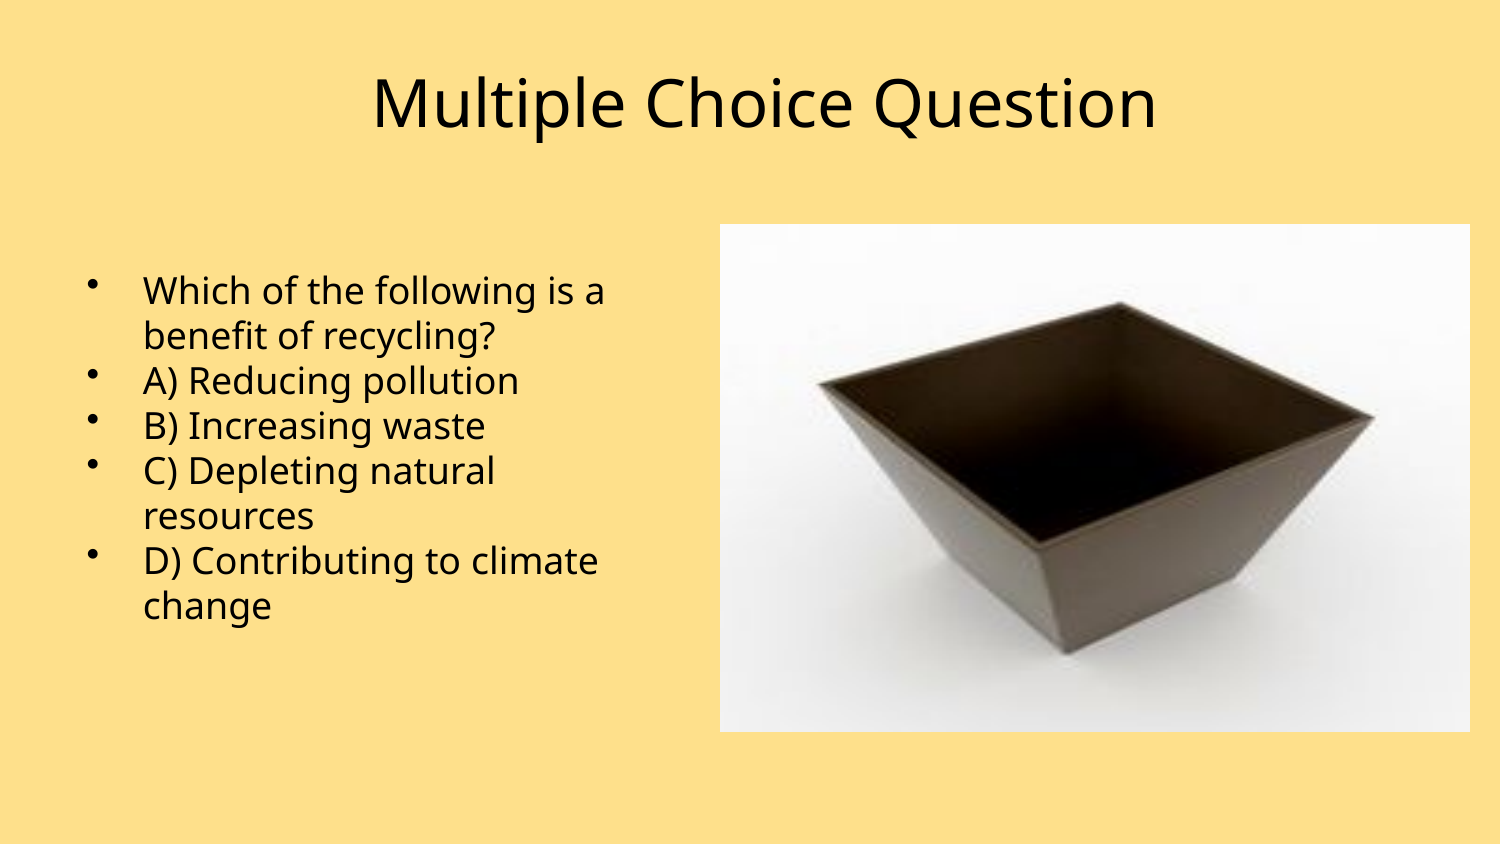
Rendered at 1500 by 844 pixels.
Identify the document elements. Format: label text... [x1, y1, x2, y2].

text_box Which of the following is a benefit of recycling? A) Reducing pollution B) Increasing waste C) Depleting natural resources D) Contributing to climate change [44, 224, 645, 627]
text_box Multiple Choice Question [0, 0, 1500, 150]
picture [719, 224, 1470, 732]
